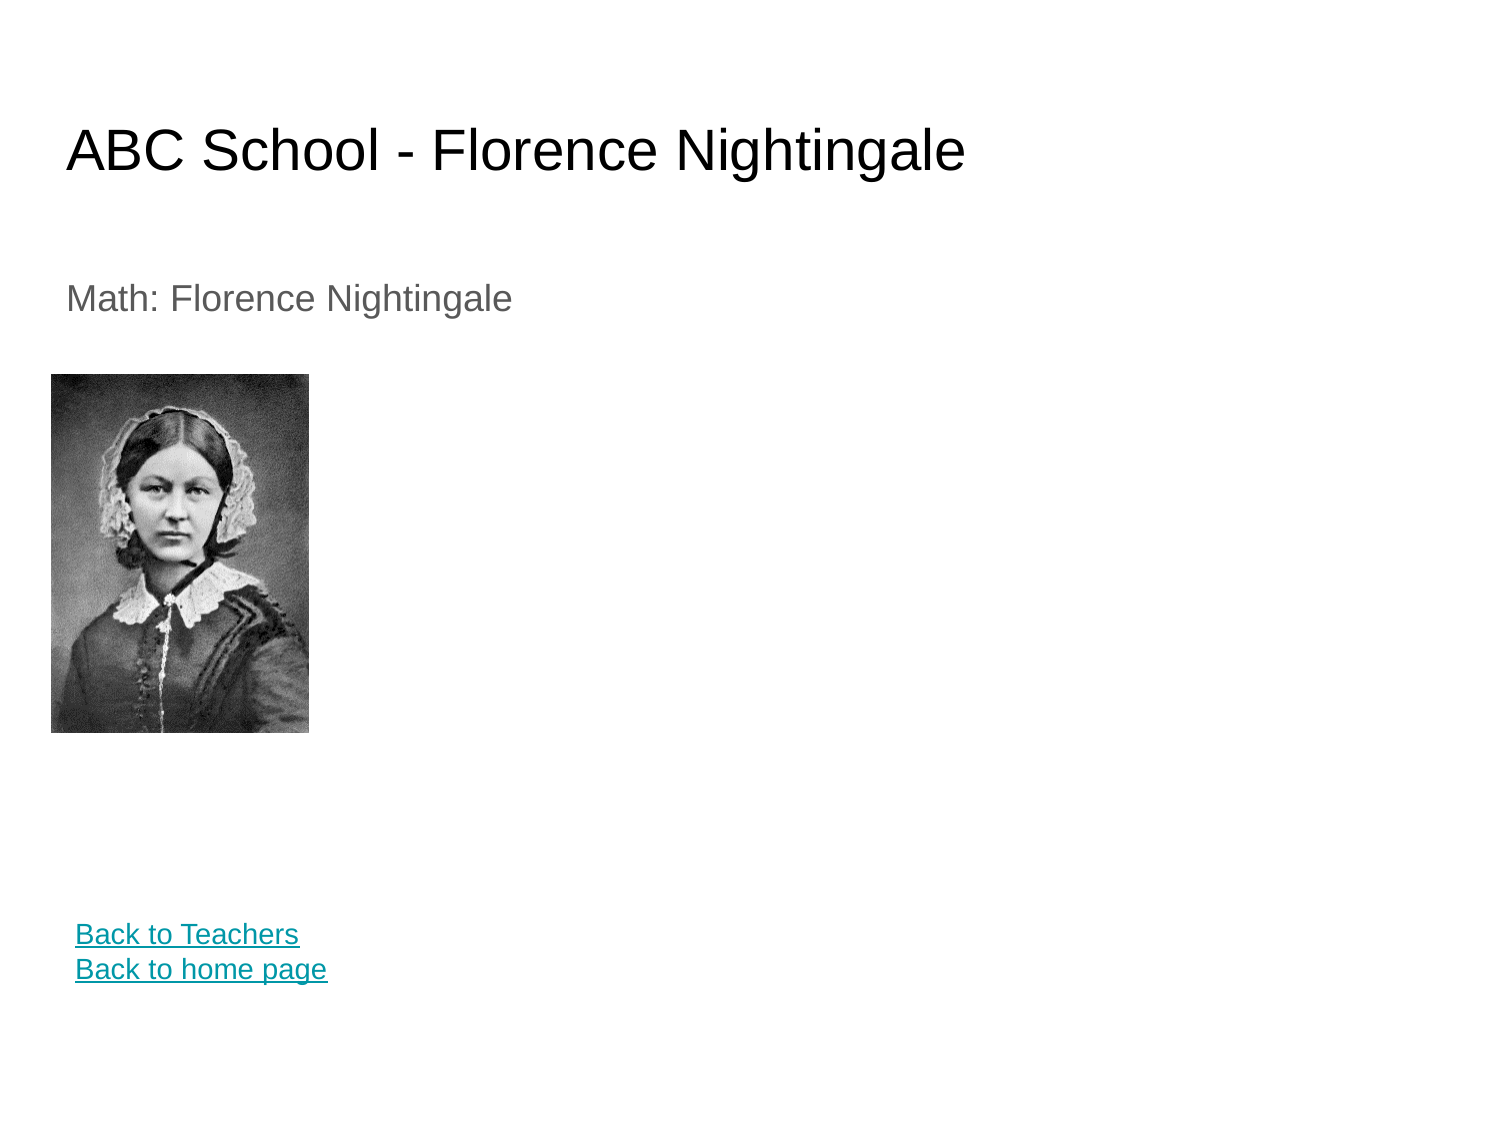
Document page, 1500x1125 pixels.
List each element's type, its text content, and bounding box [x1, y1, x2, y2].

title ABC School - Florence Nightingale [51, 97, 1449, 223]
picture [50, 374, 309, 734]
list Math: Florence Nightingale [51, 252, 1449, 1000]
text_box Back to Teachers Back to home page [59, 900, 1106, 1064]
